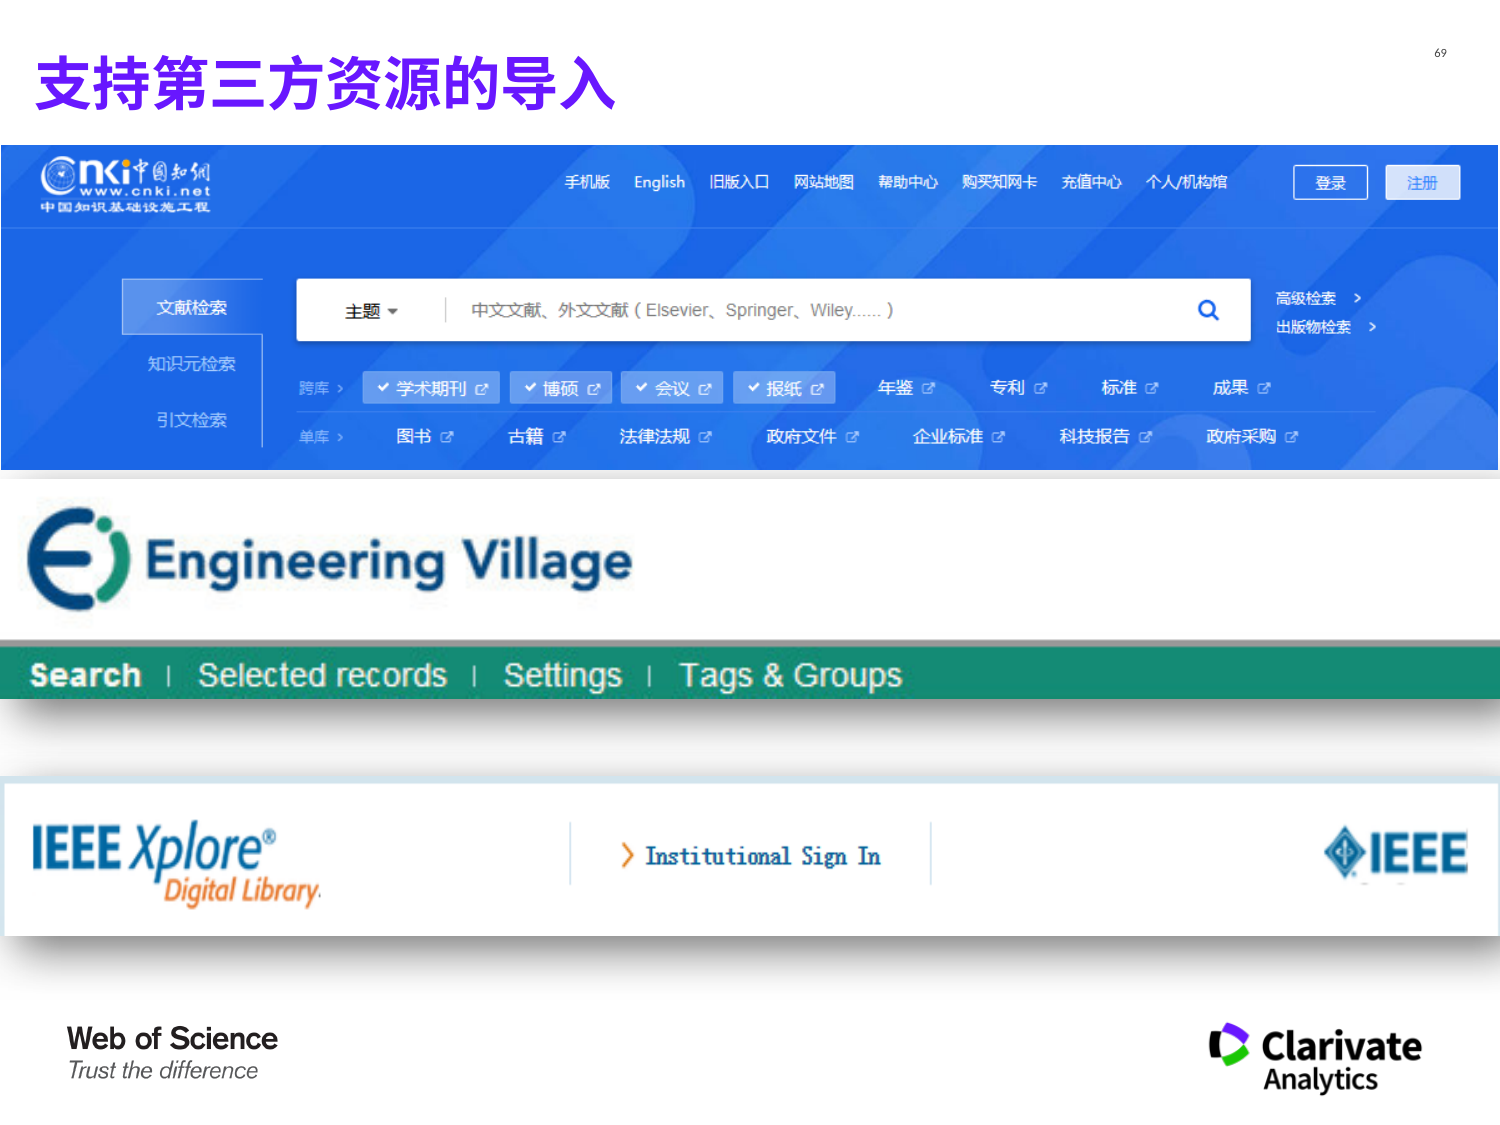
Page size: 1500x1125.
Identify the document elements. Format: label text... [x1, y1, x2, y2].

picture [1, 144, 1499, 470]
picture [1187, 1001, 1444, 1117]
picture [0, 776, 1500, 936]
text_box 支持第三方资源的导入 [19, 39, 757, 143]
picture [0, 479, 1500, 700]
